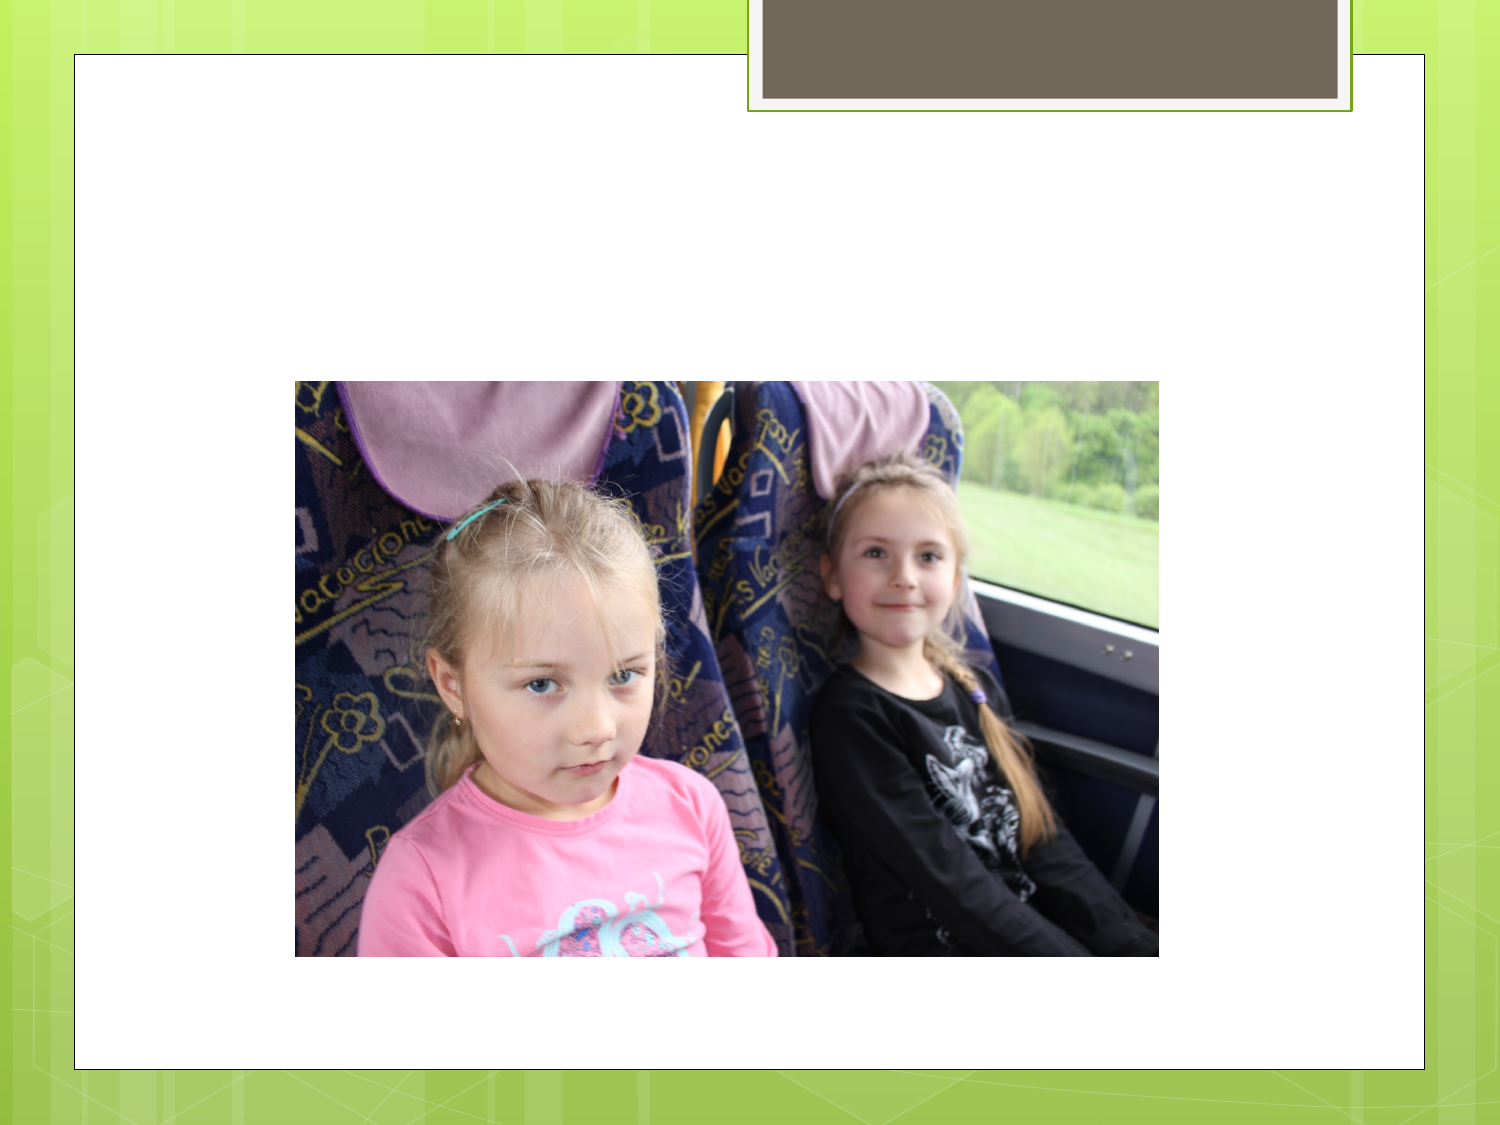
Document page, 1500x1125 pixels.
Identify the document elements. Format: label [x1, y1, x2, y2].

list [295, 380, 1159, 957]
